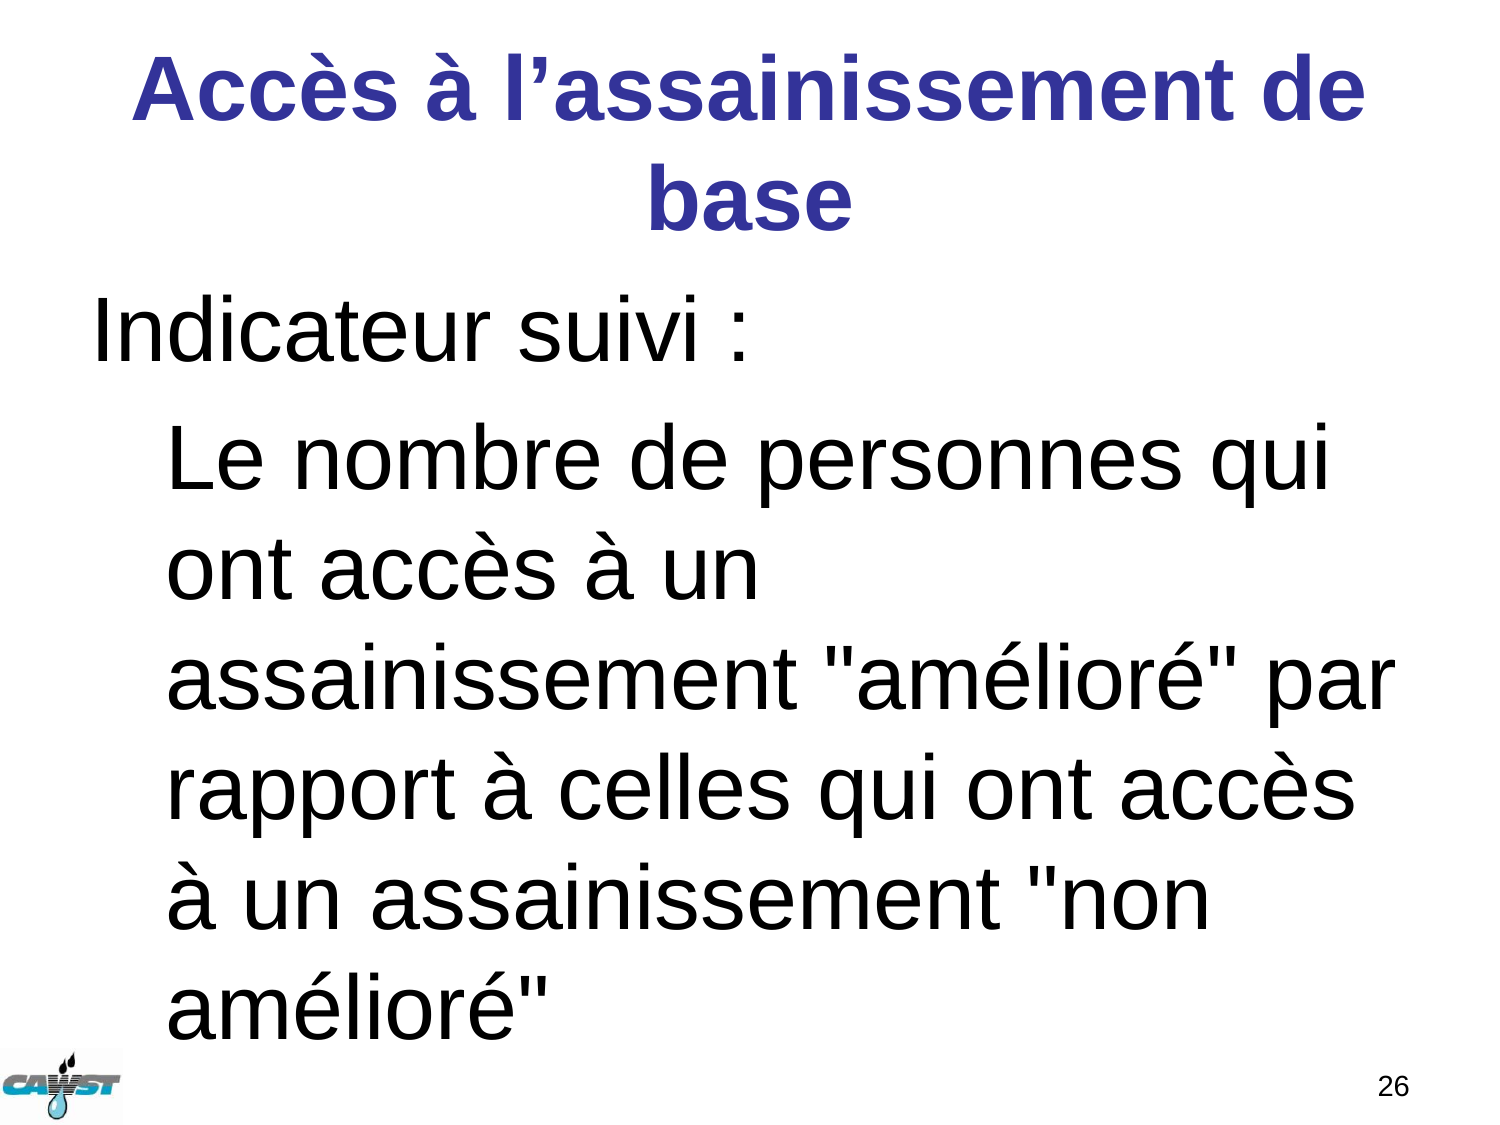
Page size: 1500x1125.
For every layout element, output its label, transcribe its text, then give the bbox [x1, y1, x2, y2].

title Accès à l’assainissement de base [75, 45, 1425, 233]
list Indicateur suivi : Le nombre de personnes qui ont accès à un assainissement "amélioré" par rapport à celles qui ont accès à un assainissement "non amélioré" [75, 262, 1425, 1005]
picture [0, 1048, 123, 1125]
slide_number 26 [1355, 1059, 1426, 1103]
